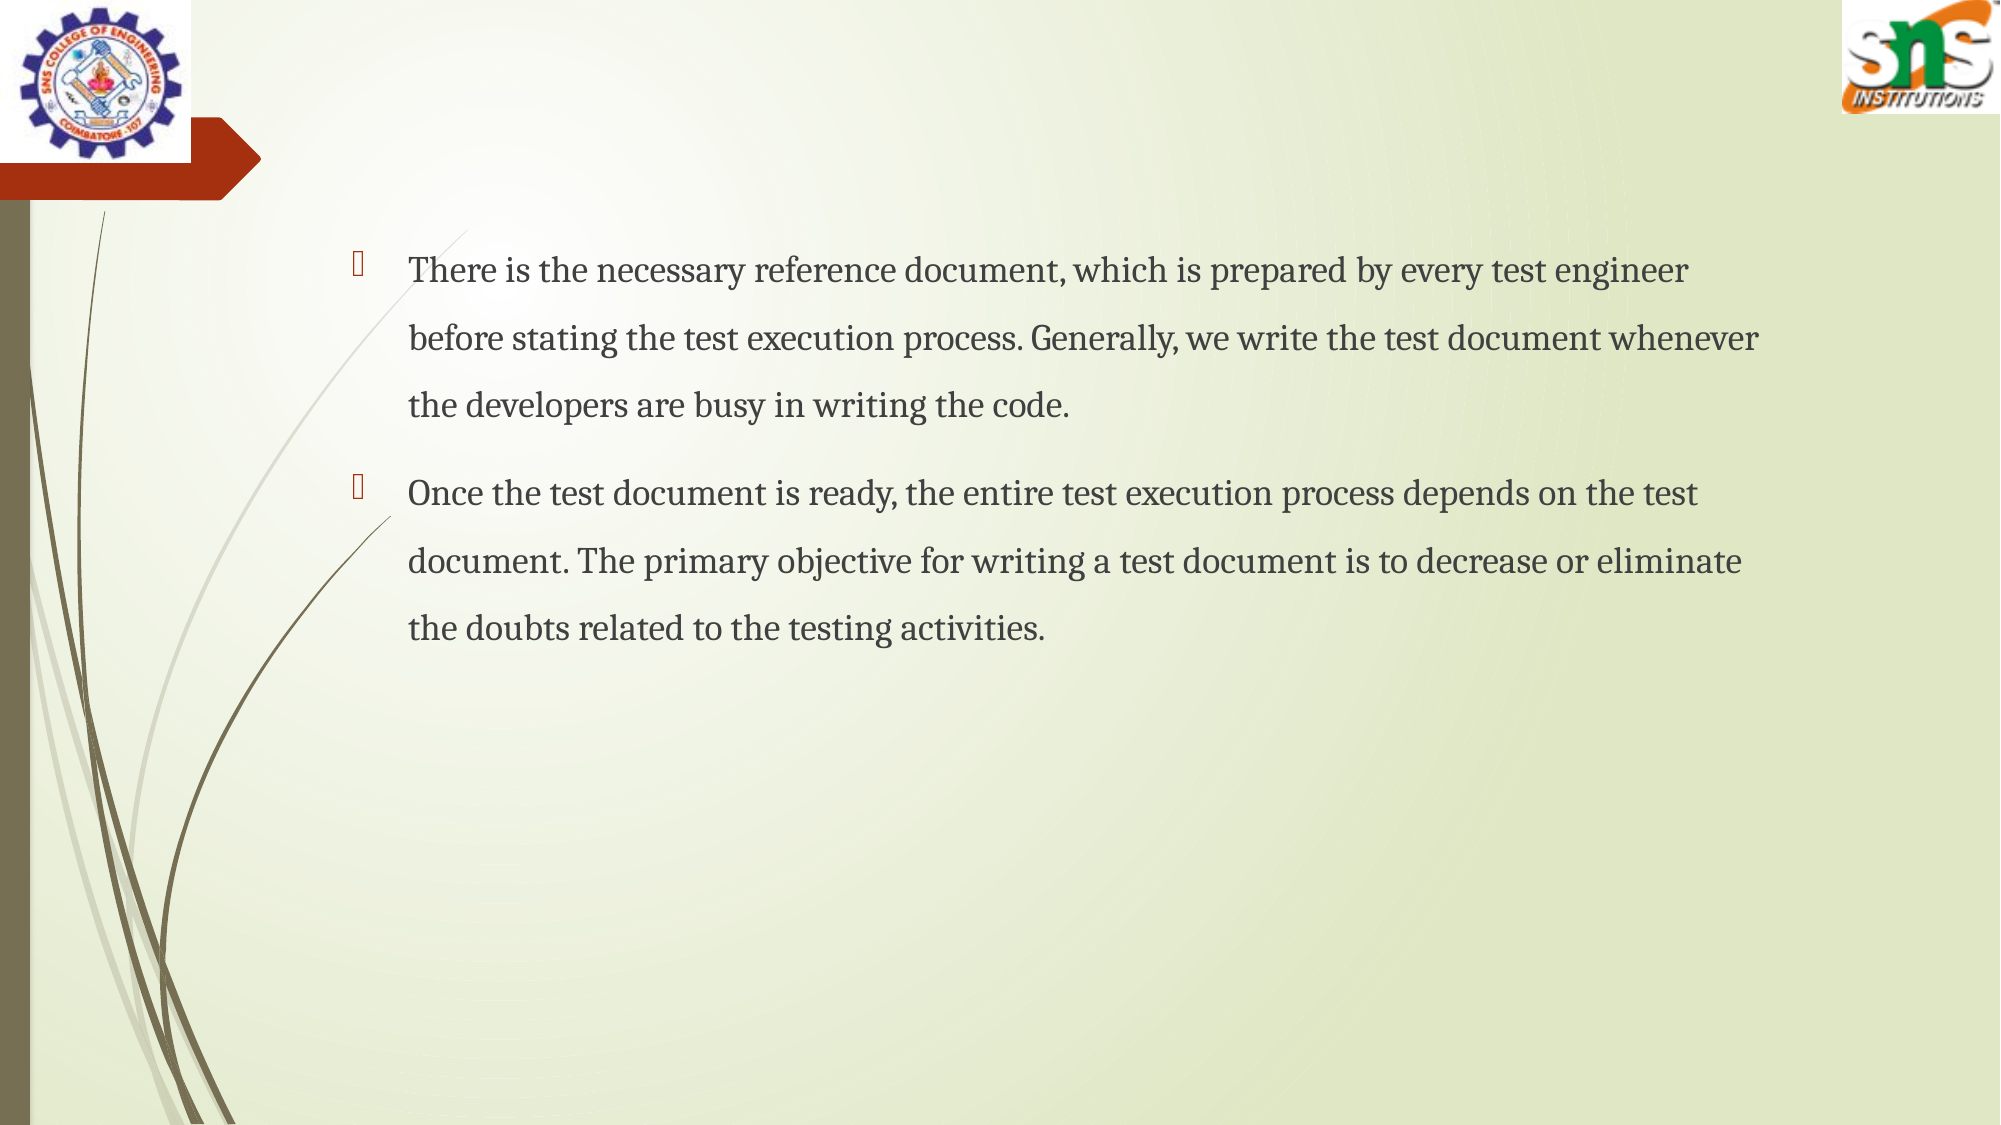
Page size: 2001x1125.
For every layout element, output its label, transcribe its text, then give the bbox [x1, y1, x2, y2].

picture [0, 0, 191, 163]
picture [1842, 0, 2000, 114]
list There is the necessary reference document, which is prepared by every test engineer before stating the test execution process. Generally, we write the test document whenever the developers are busy in writing the code. Once the test document is ready, the entire test execution process depends on the test document. The primary objective for writing a test document is to decrease or eliminate the doubts related to the testing activities. [336, 215, 1800, 835]
